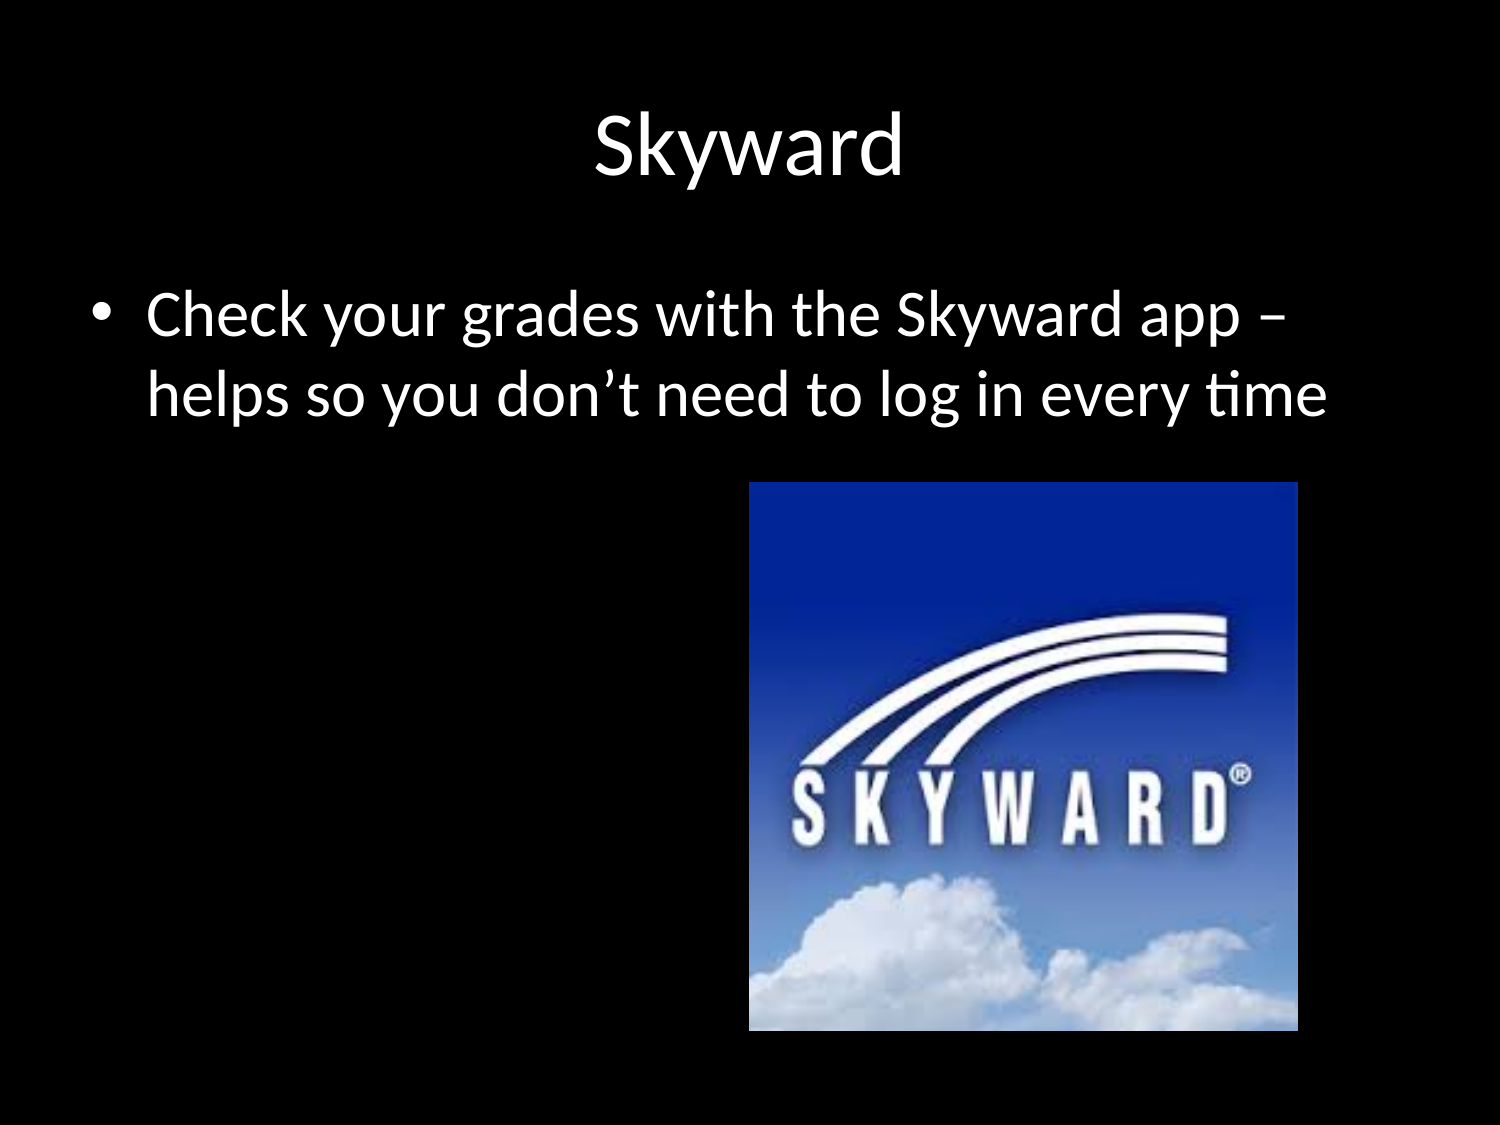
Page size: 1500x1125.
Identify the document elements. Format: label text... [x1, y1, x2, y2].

list Check your grades with the Skyward app – helps so you don’t need to log in every time [75, 262, 1425, 1005]
title Skyward [75, 45, 1425, 233]
picture [749, 481, 1298, 1031]
